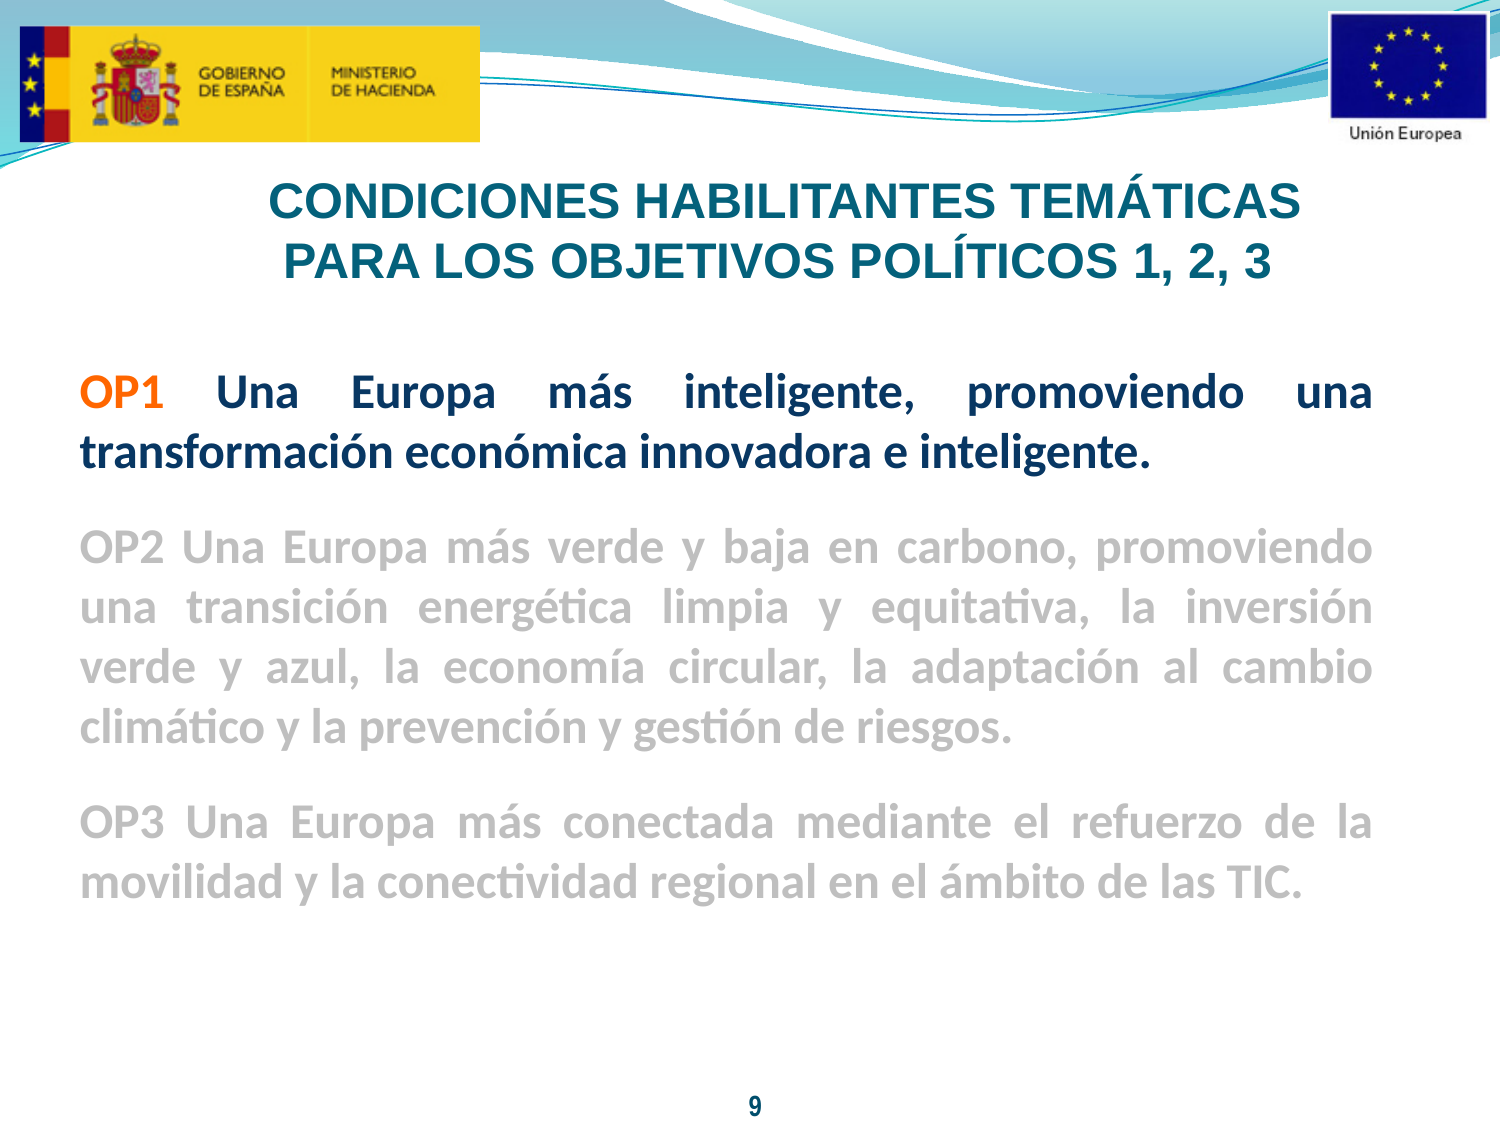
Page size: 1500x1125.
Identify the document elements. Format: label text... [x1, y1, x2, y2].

text_box CONDICIONES HABILITANTES TEMÁTICAS PARA LOS OBJETIVOS POLÍTICOS 1, 2, 3 [206, 160, 1365, 254]
picture [1328, 11, 1490, 145]
list OP1 Una Europa más inteligente, promoviendo una transformación económica innovadora e inteligente. OP2 Una Europa más verde y baja en carbono, promoviendo una transición energética limpia y equitativa, la inversión verde y azul, la economía circular, la adaptación al cambio climático y la prevención y gestión de riesgos. OP3 Una Europa más conectada mediante el refuerzo de la movilidad y la conectividad regional en el ámbito de las TIC. [64, 351, 1388, 553]
slide_number 9 [690, 1075, 762, 1123]
picture [19, 23, 480, 150]
